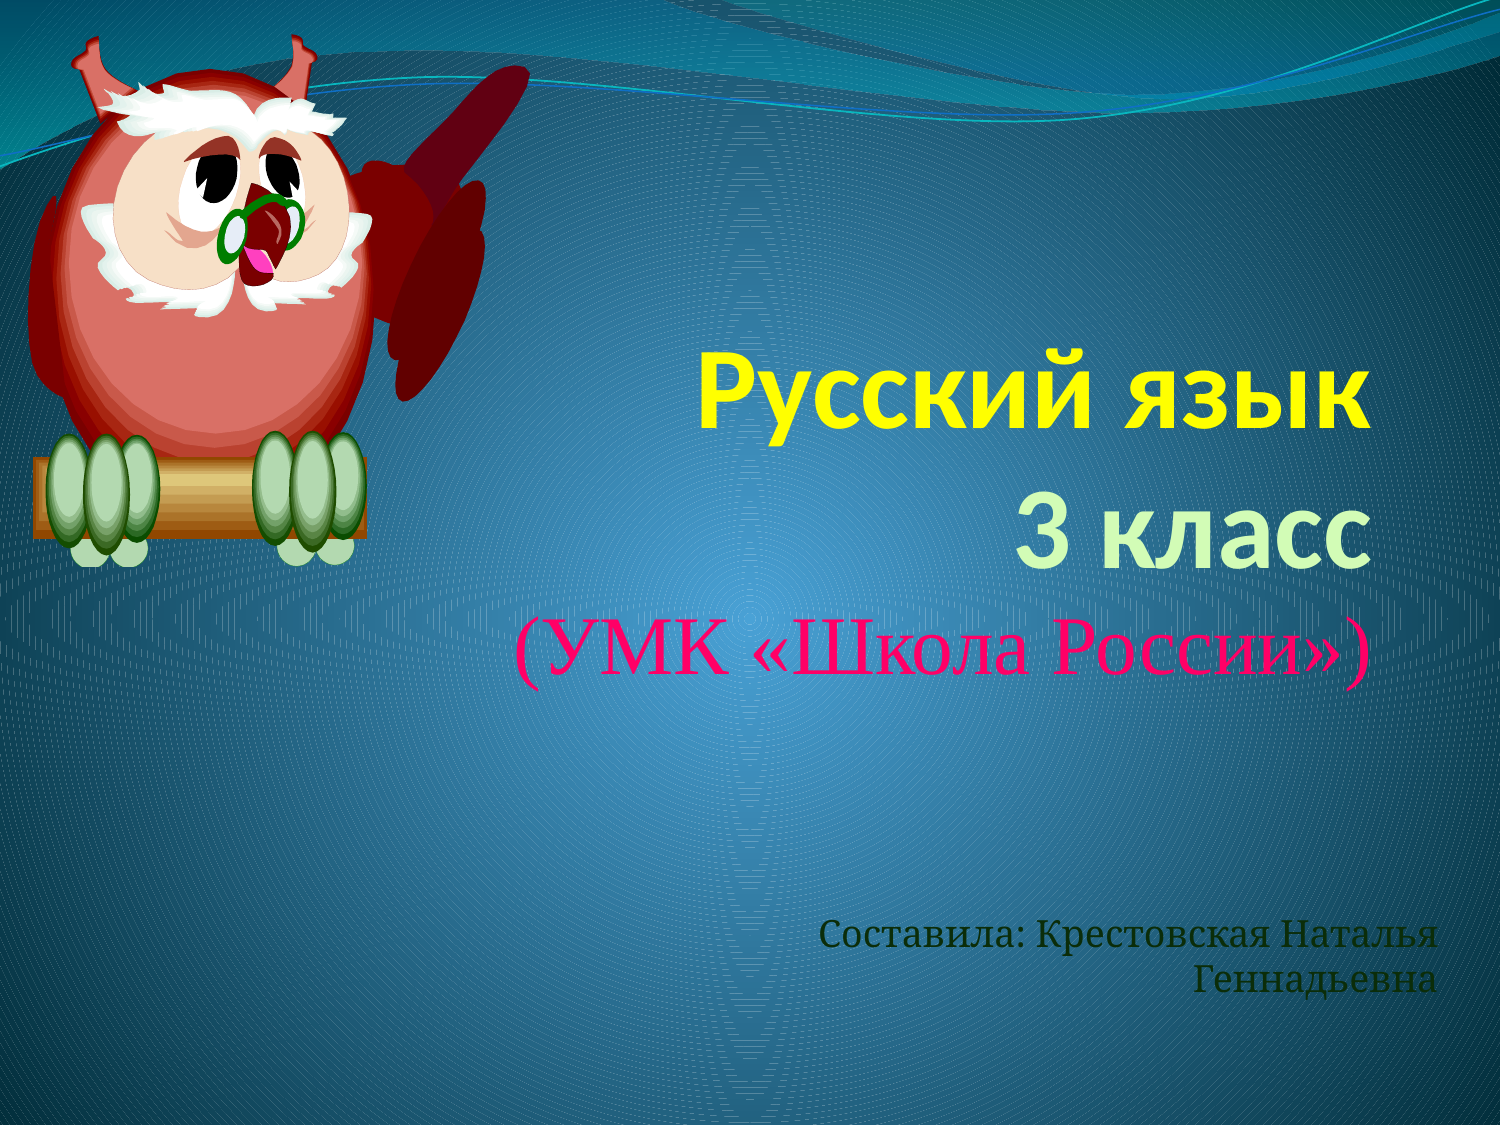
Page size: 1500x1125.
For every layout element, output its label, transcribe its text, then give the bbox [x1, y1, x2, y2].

text_box Составила: Крестовская Наталья Геннадьевна [562, 902, 1454, 1008]
text_box [87, 224, 570, 581]
title Русский язык 3 класс (УМК «Школа России») [87, 224, 1376, 692]
picture [23, 23, 563, 568]
